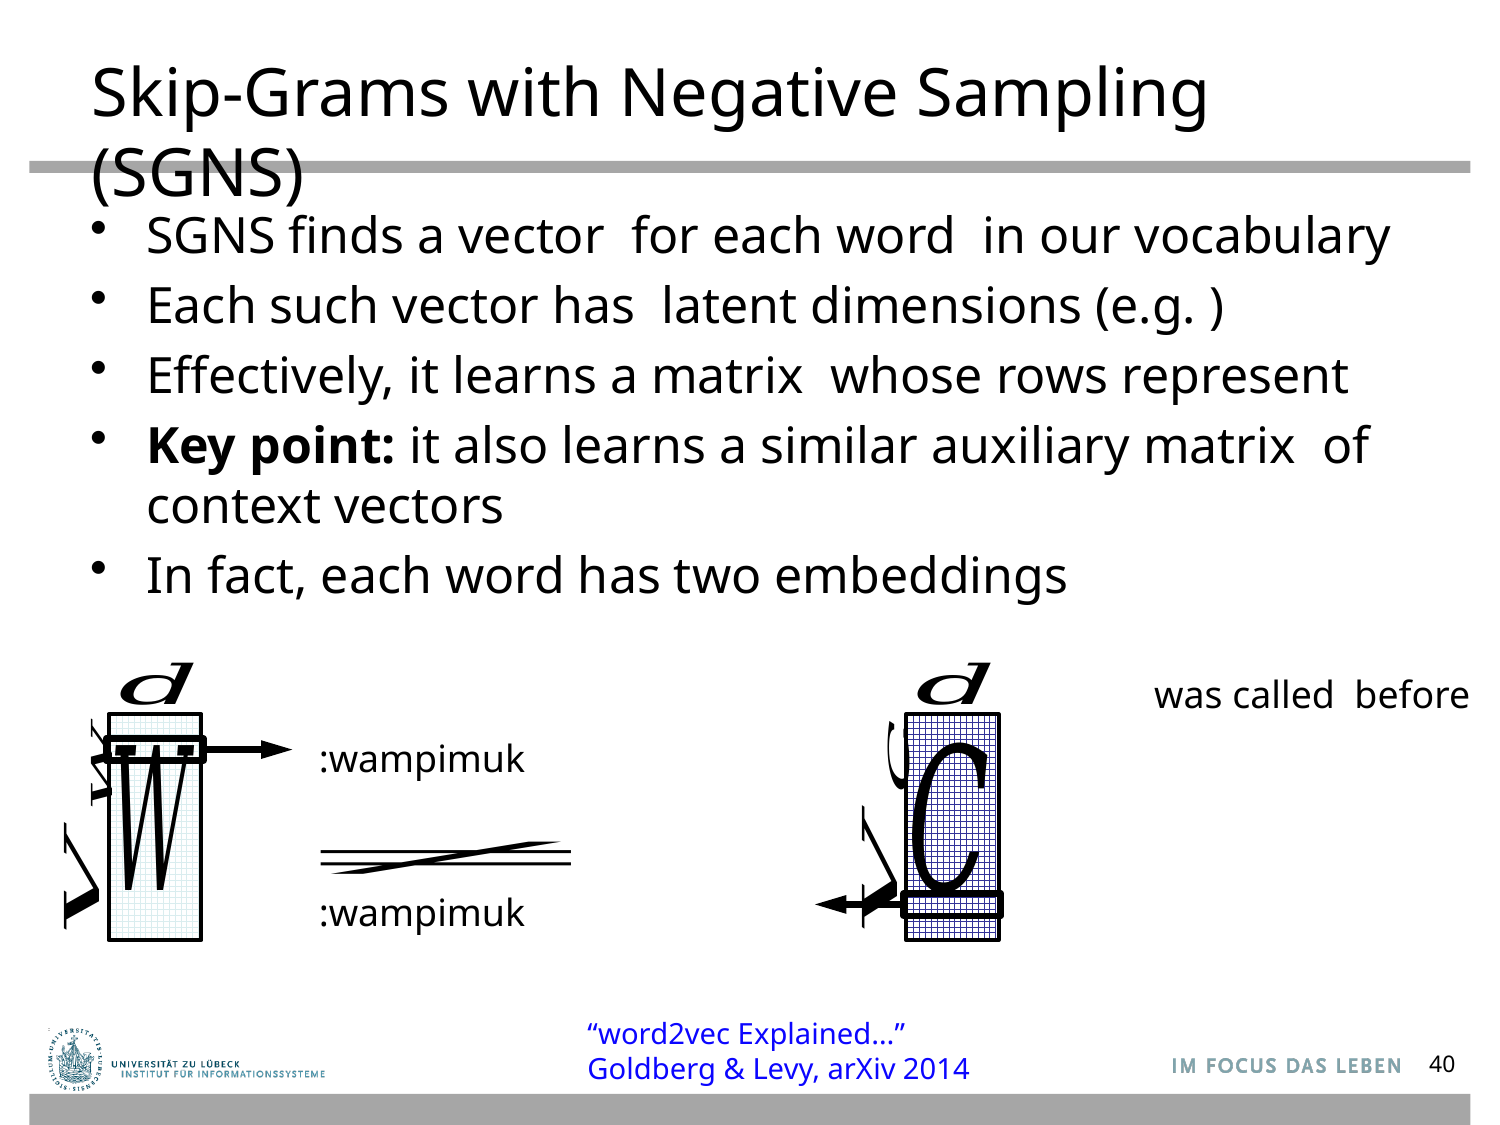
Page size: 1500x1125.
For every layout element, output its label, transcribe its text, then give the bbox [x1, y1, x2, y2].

slide_number 40 [1305, 1050, 1471, 1083]
text_box “word2vec Explained…” Goldberg & Levy, arXiv 2014 [572, 1008, 1081, 1093]
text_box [854, 656, 997, 880]
title Skip-Grams with Negative Sampling (SGNS) [76, 42, 1427, 126]
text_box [105, 726, 828, 834]
picture [1173, 1058, 1305, 1073]
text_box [57, 656, 200, 939]
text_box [303, 881, 1002, 988]
